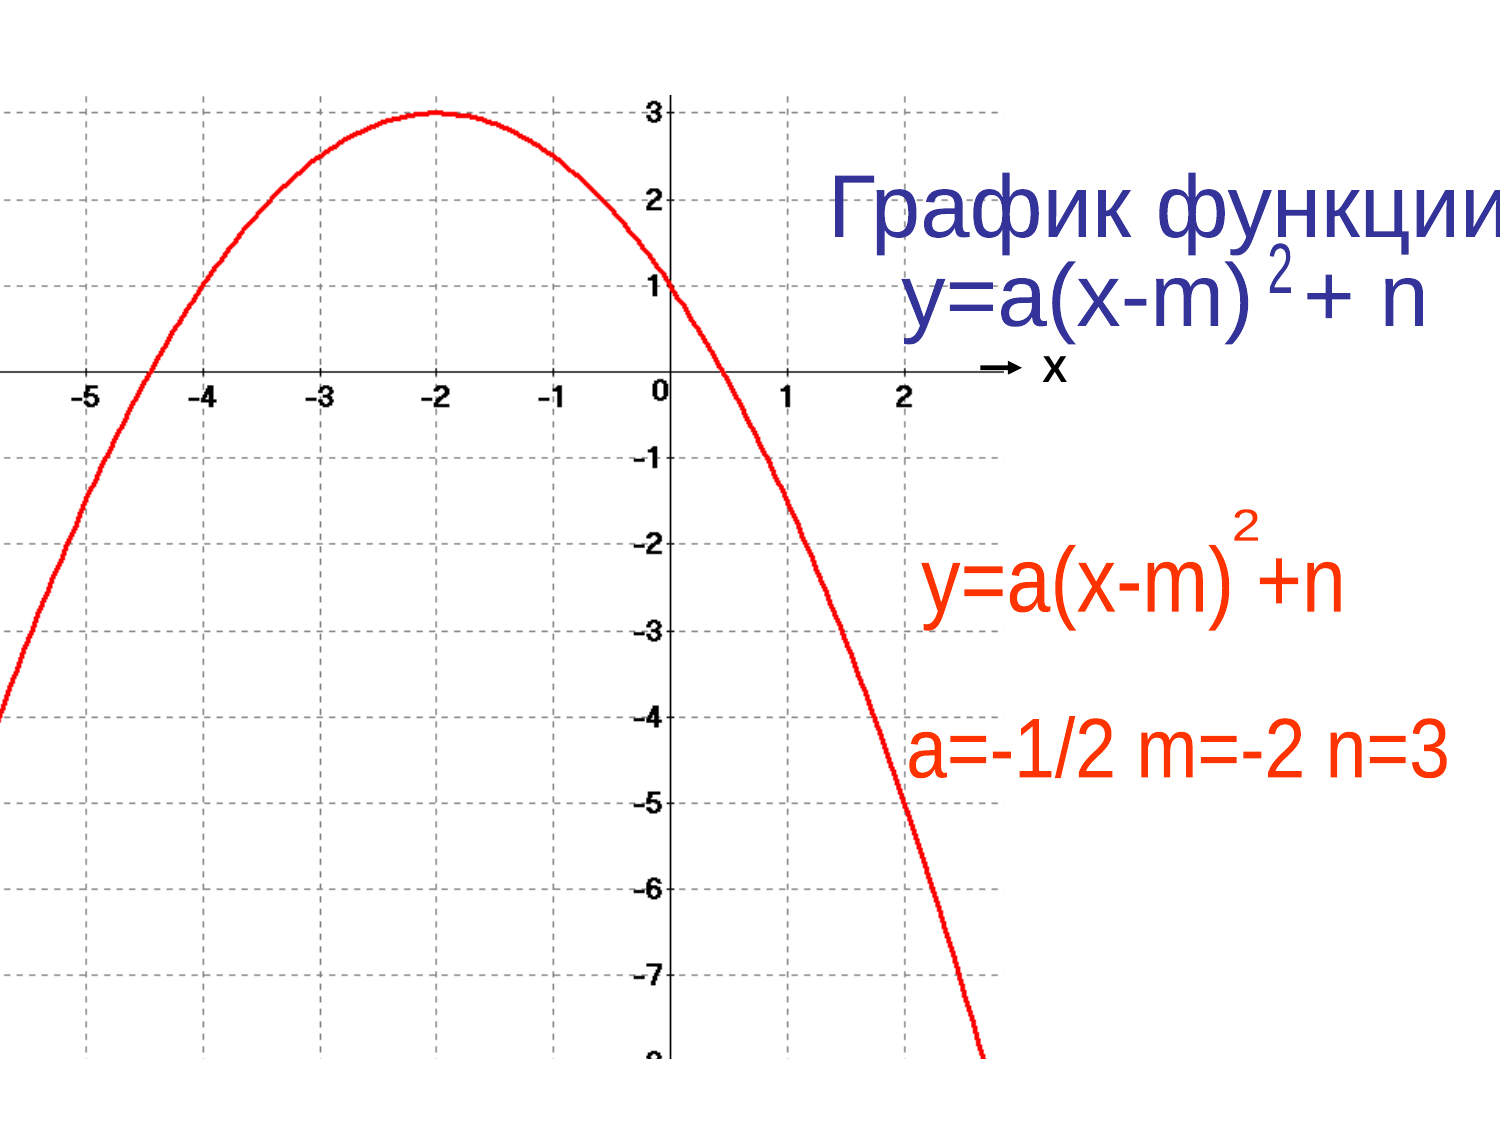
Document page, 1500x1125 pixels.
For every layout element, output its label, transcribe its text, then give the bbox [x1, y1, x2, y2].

text_box Х [1027, 337, 1099, 398]
picture [0, 95, 1005, 1059]
text_box [1009, 361, 1022, 374]
